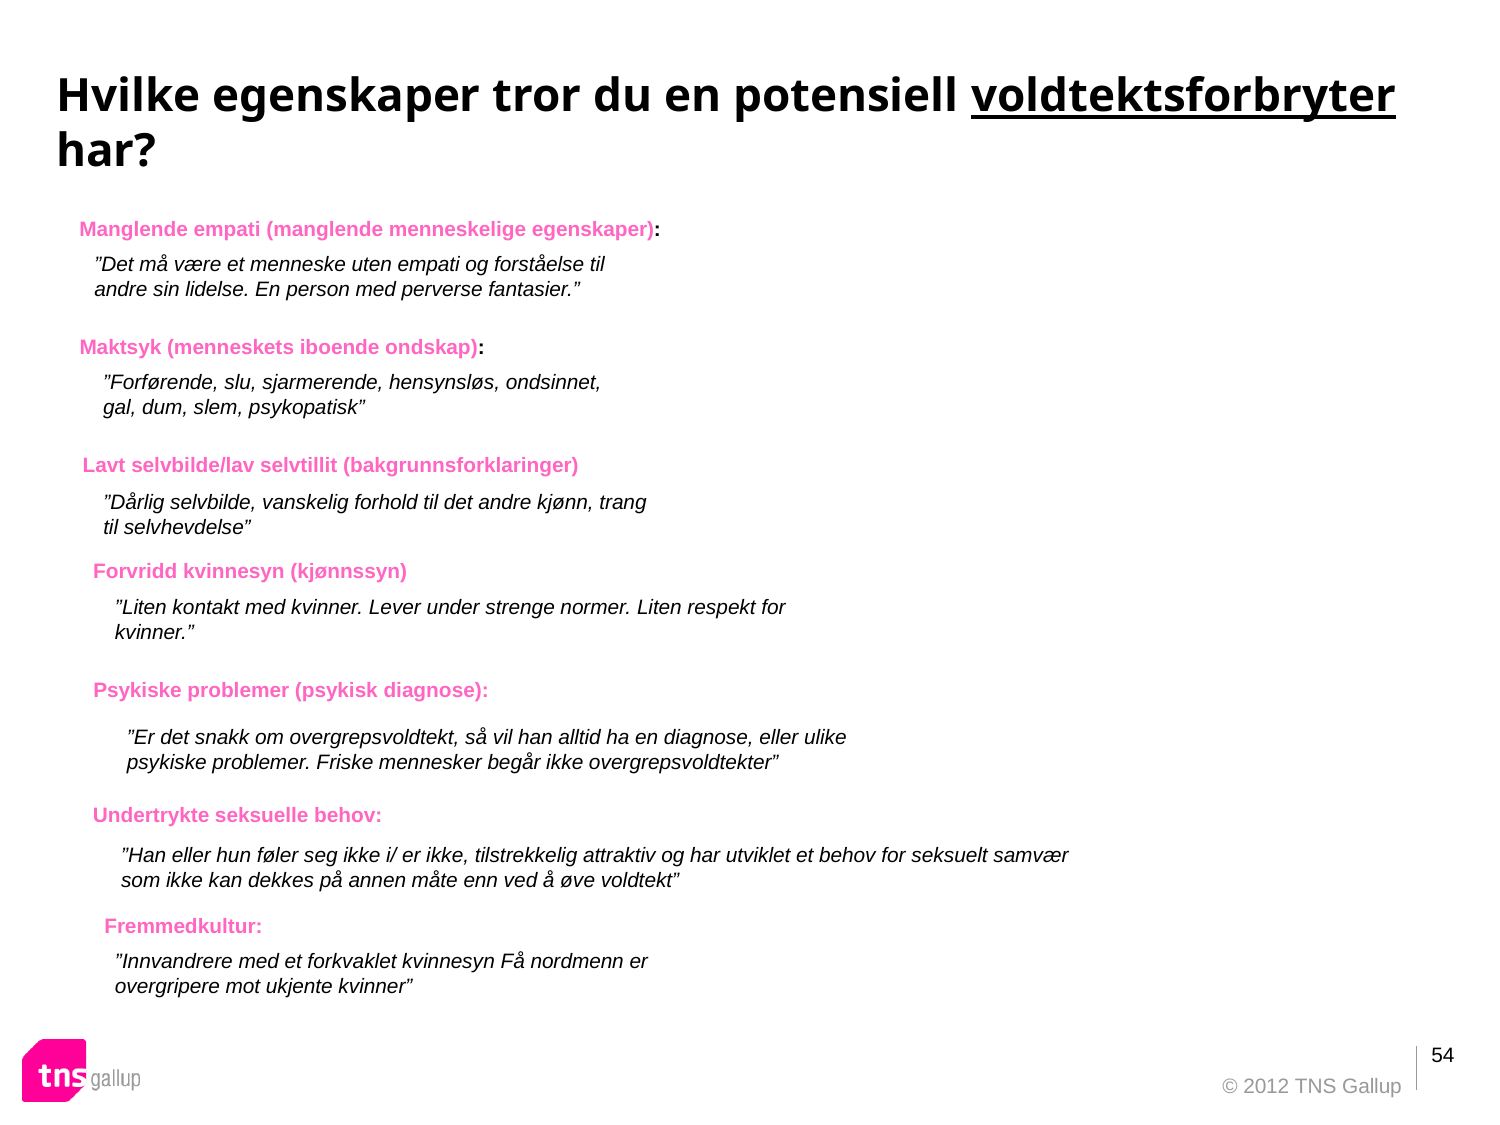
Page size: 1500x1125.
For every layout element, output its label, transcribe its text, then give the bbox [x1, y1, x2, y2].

text_box ”Dårlig selvbilde, vanskelig forhold til det andre kjønn, trang til selvhevdelse” [88, 481, 680, 547]
text_box ”Er det snakk om overgrepsvoldtekt, så vil han alltid ha en diagnose, eller ulike psykiske problemer. Friske mennesker begår ikke overgrepsvoldtekter” [112, 715, 863, 781]
text_box Maktsyk (menneskets iboende ondskap): [64, 326, 948, 366]
text_box Manglende empati (manglende menneskelige egenskaper): [64, 208, 1459, 298]
text_box ”Forførende, slu, sjarmerende, hensynsløs, ondsinnet, gal, dum, slem, psykopatisk” [88, 361, 629, 427]
text_box ”Han eller hun føler seg ikke i/ er ikke, tilstrekkelig attraktiv og har utviklet et behov for seksuelt samvær som ikke kan dekkes på annen måte enn ved å øve voldtekt” [106, 834, 1128, 899]
text_box Undertrykte seksuelle behov: [78, 793, 398, 834]
text_box [0, 1021, 1500, 1125]
text_box ”Det må være et menneske uten empati og forståelse til andre sin lidelse. En person med perverse fantasier.” [79, 243, 668, 309]
text_box © 2012 TNS Gallup [1172, 1072, 1417, 1098]
text_box Lavt selvbilde/lav selvtillit (bakgrunnsforklaringer) [67, 444, 1140, 485]
picture [22, 1039, 140, 1103]
text_box ”Liten kontakt med kvinner. Lever under strenge normer. Liten respekt for kvinner.” [100, 586, 851, 651]
text_box Fremmedkultur: [89, 905, 278, 945]
text_box Psykiske problemer (psykisk diagnose): [78, 668, 504, 709]
text_box Forvridd kvinnesyn (kjønnssyn) [78, 550, 423, 591]
text_box 54 [1416, 1041, 1500, 1067]
text_box ”Innvandrere med et forkvaklet kvinnesyn Få nordmenn er overgripere mot ukjente kvinner” [100, 940, 668, 1006]
title Hvilke egenskaper tror du en potensiell voldtektsforbryter har? [41, 58, 1441, 185]
